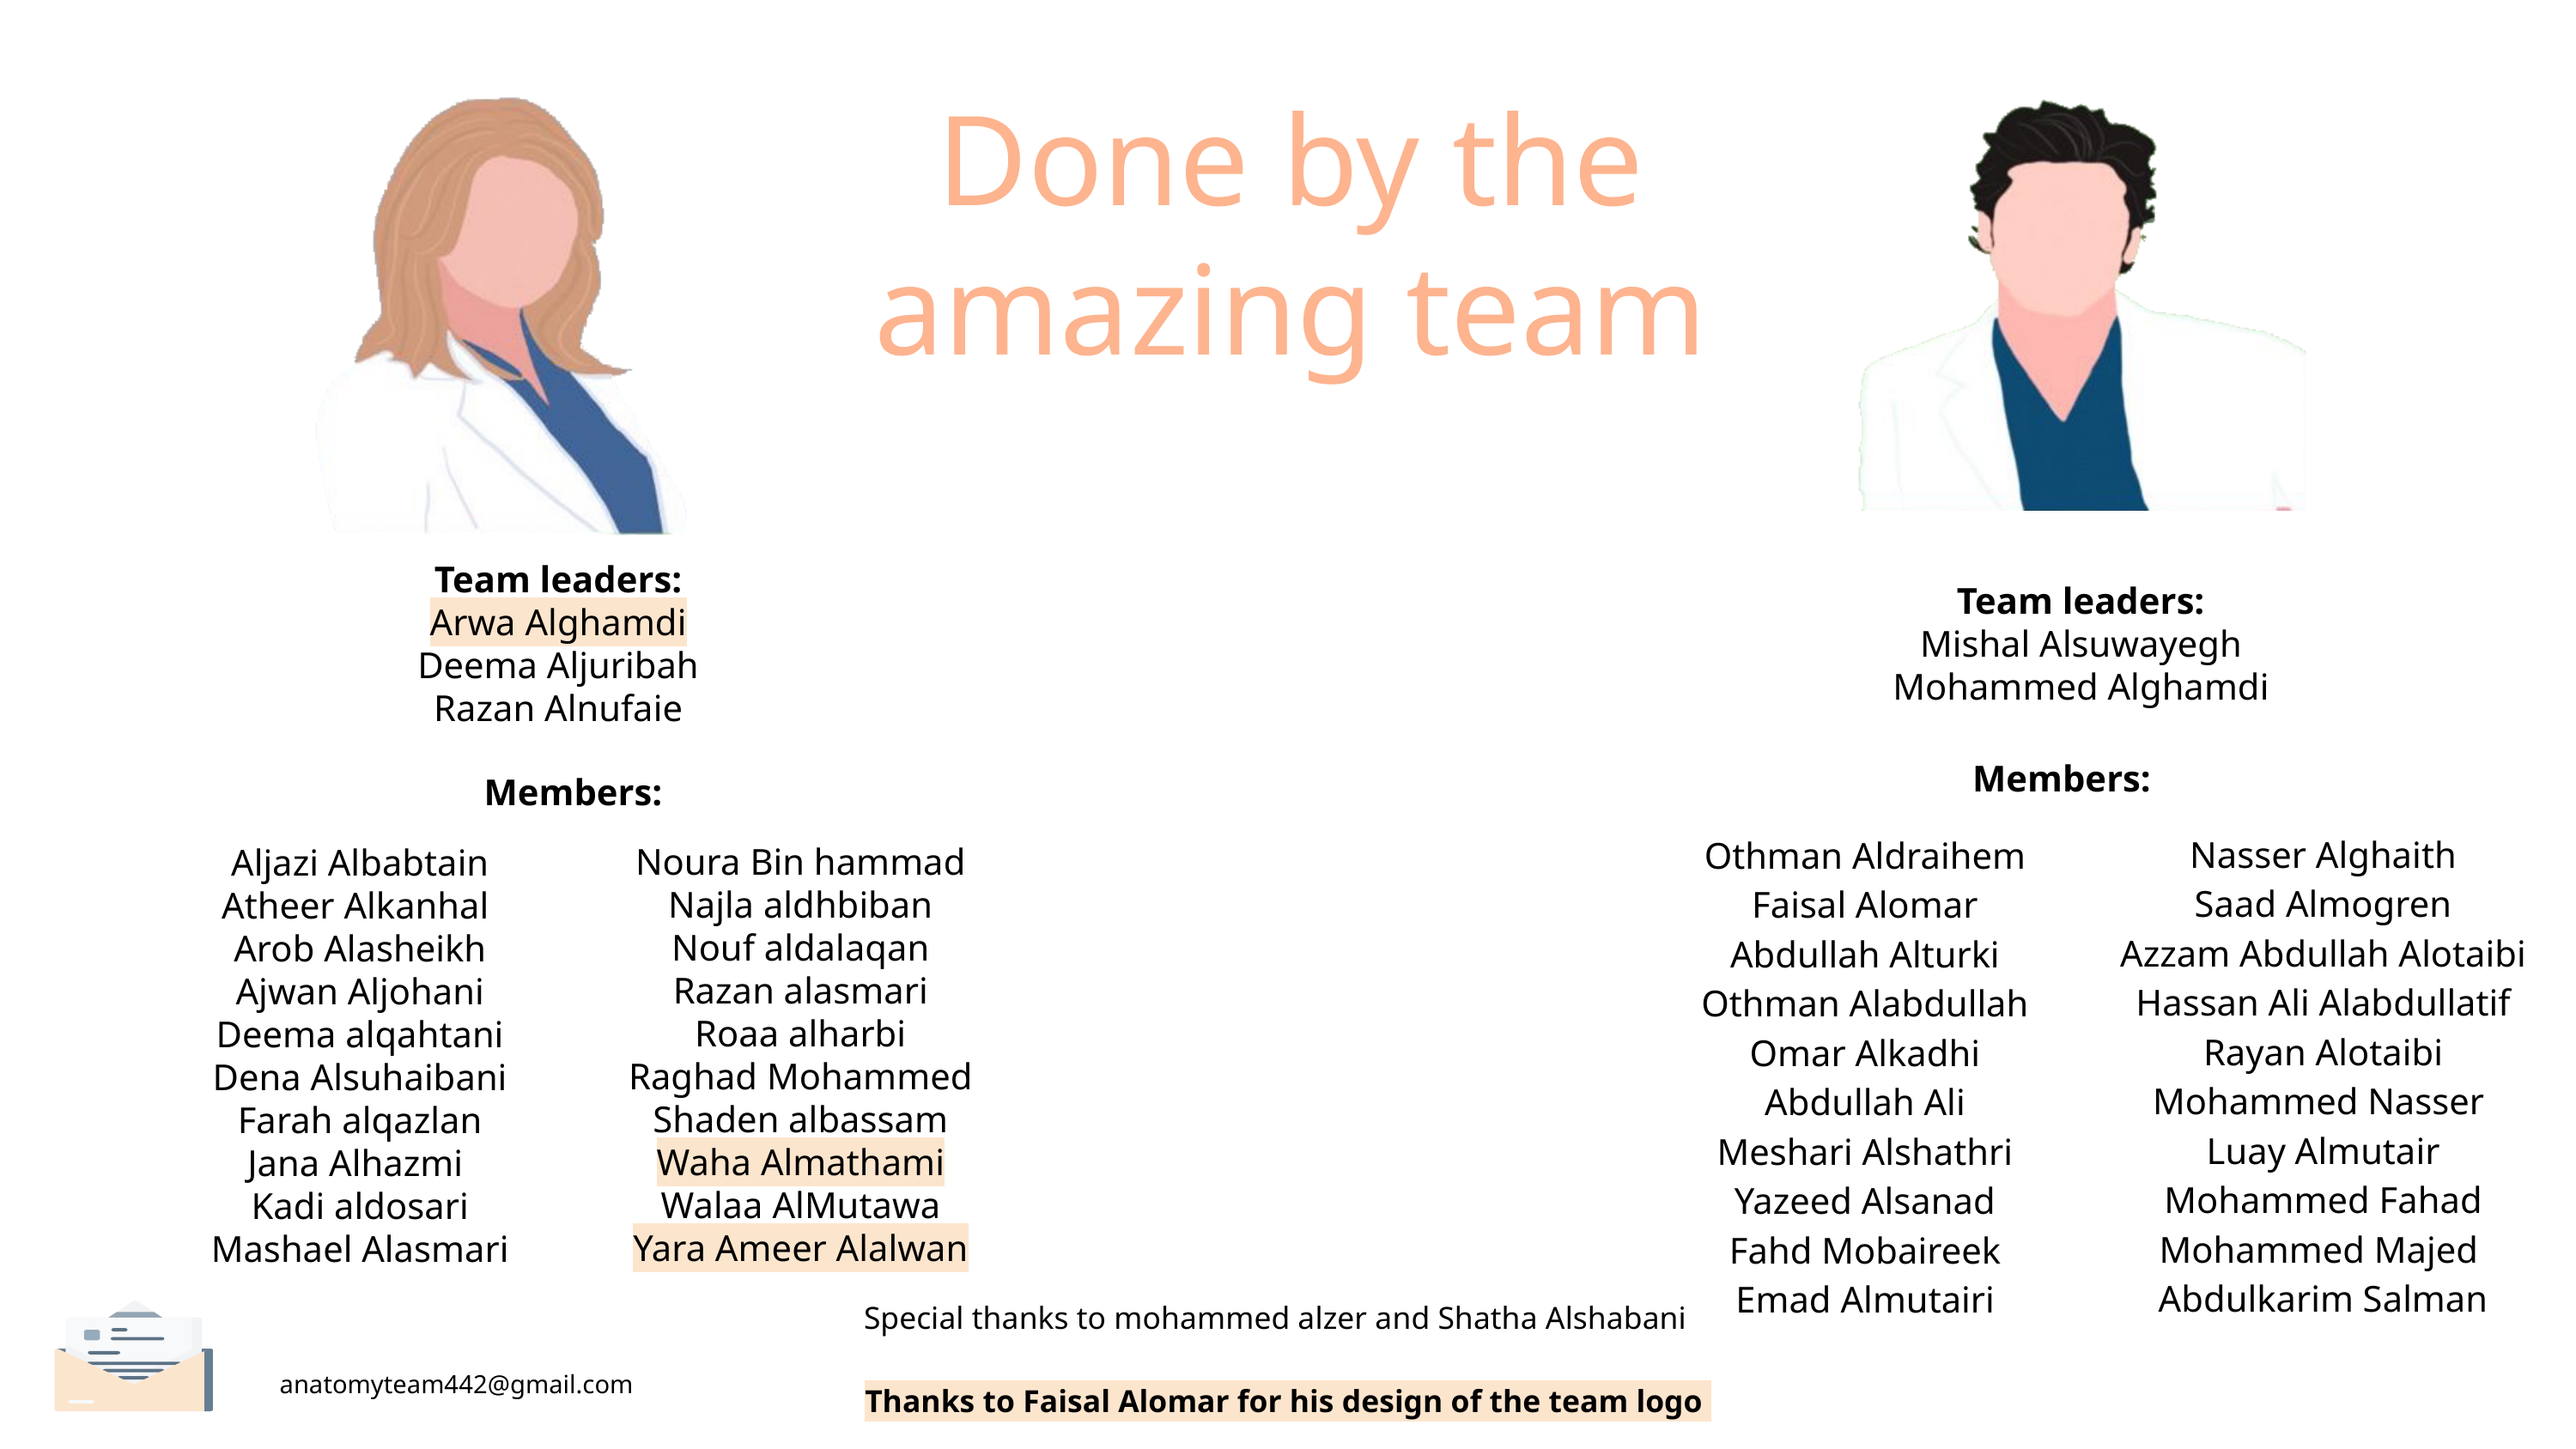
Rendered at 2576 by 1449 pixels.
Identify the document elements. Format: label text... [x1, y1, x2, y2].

text_box Special thanks to mohammed alzer and Shatha Alshabani [851, 1286, 1725, 1349]
text_box Thanks to Faisal Alomar for his design of the team logo [808, 1369, 1768, 1432]
picture [1781, 90, 2350, 511]
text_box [54, 1300, 214, 1412]
text_box anatomyteam442@gmail.com [260, 1355, 832, 1411]
title Done by the amazing team [701, 79, 1875, 380]
text_box Team leaders: Arwa Alghamdi Deema Aljuribah Razan Alnufaie [212, 543, 904, 742]
text_box Members: [361, 756, 785, 826]
text_box Nasser Alghaith Saad Almogren Azzam Abdullah Alotaibi Hassan Ali Alabdullatif Rayan Alotaibi Mohammed Nasser Luay Almutair Mohammed Fahad Mohammed Majed Abdulkarim Salman [2077, 813, 2569, 1449]
text_box Team leaders: Mishal Alsuwayegh Mohammed Alghamdi [1735, 566, 2427, 721]
picture [190, 90, 813, 544]
text_box Noura Bin hammad Najla aldhbiban Nouf aldalaqan Razan alasmari Roaa alharbi Raghad Mohammed Shaden albassam Waha Almathami Walaa AlMutawa Yara Ameer Alalwan [589, 826, 1012, 1282]
text_box Aljazi Albabtain Atheer Alkanhal Arob Alasheikh Ajwan Aljohani Deema alqahtani Dena Alsuhaibani Farah alqazlan Jana Alhazmi Kadi aldosari Mashael Alasmari [104, 828, 616, 1326]
text_box Othman Aldraihem Faisal Alomar Abdullah Alturki Othman Alabdullah Omar Alkadhi Abdullah Ali Meshari Alshathri Yazeed Alsanad Fahd Mobaireek Emad Almutairi [1593, 814, 2077, 1420]
text_box Members: [1850, 743, 2274, 812]
